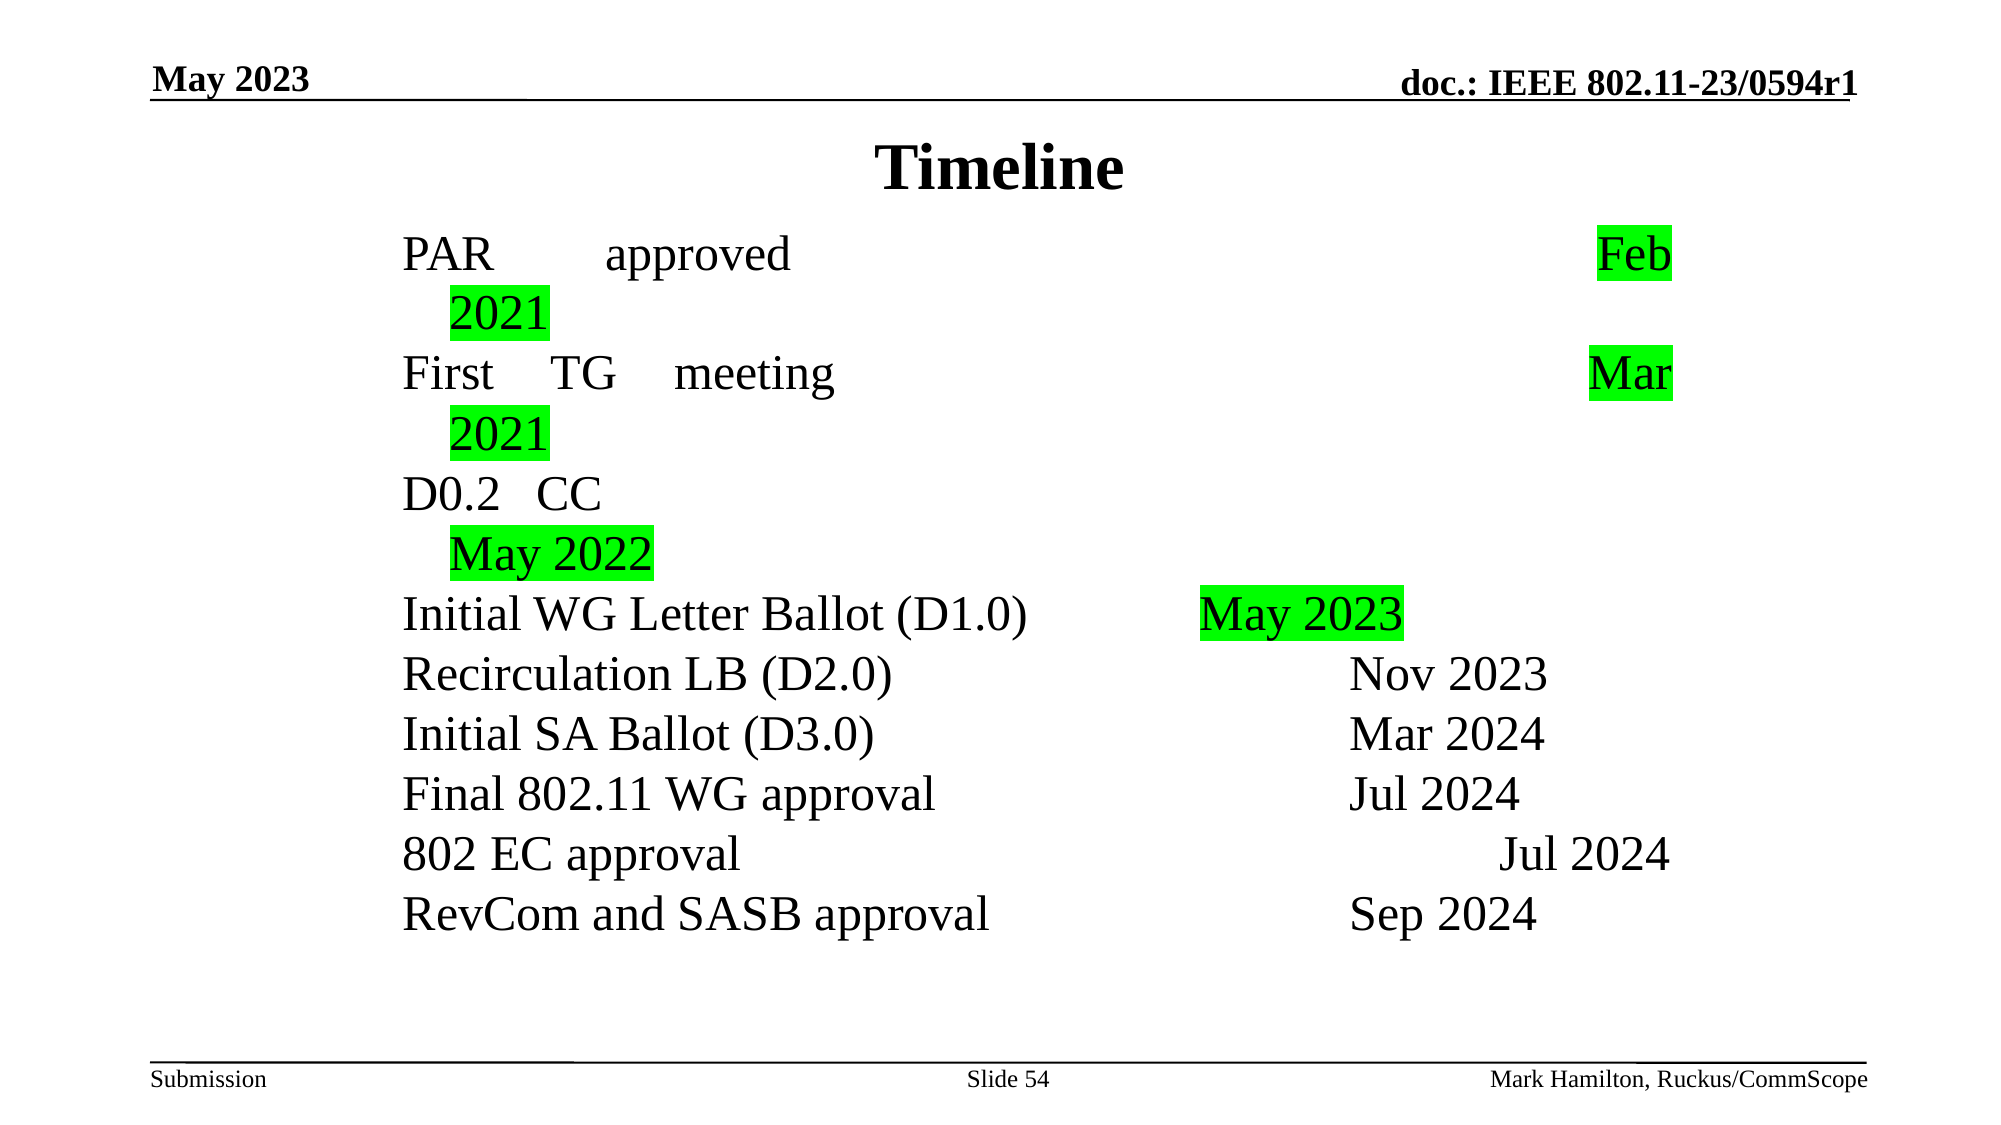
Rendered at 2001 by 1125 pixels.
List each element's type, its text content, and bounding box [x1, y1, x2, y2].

list PAR approved Feb 2021 First TG meeting Mar 2021 D0.2 CC May 2022 Initial WG Letter Ballot (D1.0) May 2023 Recirculation LB (D2.0) Nov 2023 Initial SA Ballot (D3.0) Mar 2024 Final 802.11 WG approval Jul 2024 802 EC approval Jul 2024 RevCom and SASB approval Sep 2024 [312, 212, 1688, 1013]
title Timeline [362, 112, 1638, 212]
footer Mark Hamilton, Ruckus/CommScope [1171, 1061, 1869, 1093]
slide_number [152, 54, 563, 100]
slide_number Slide 54 [950, 1061, 1067, 1123]
